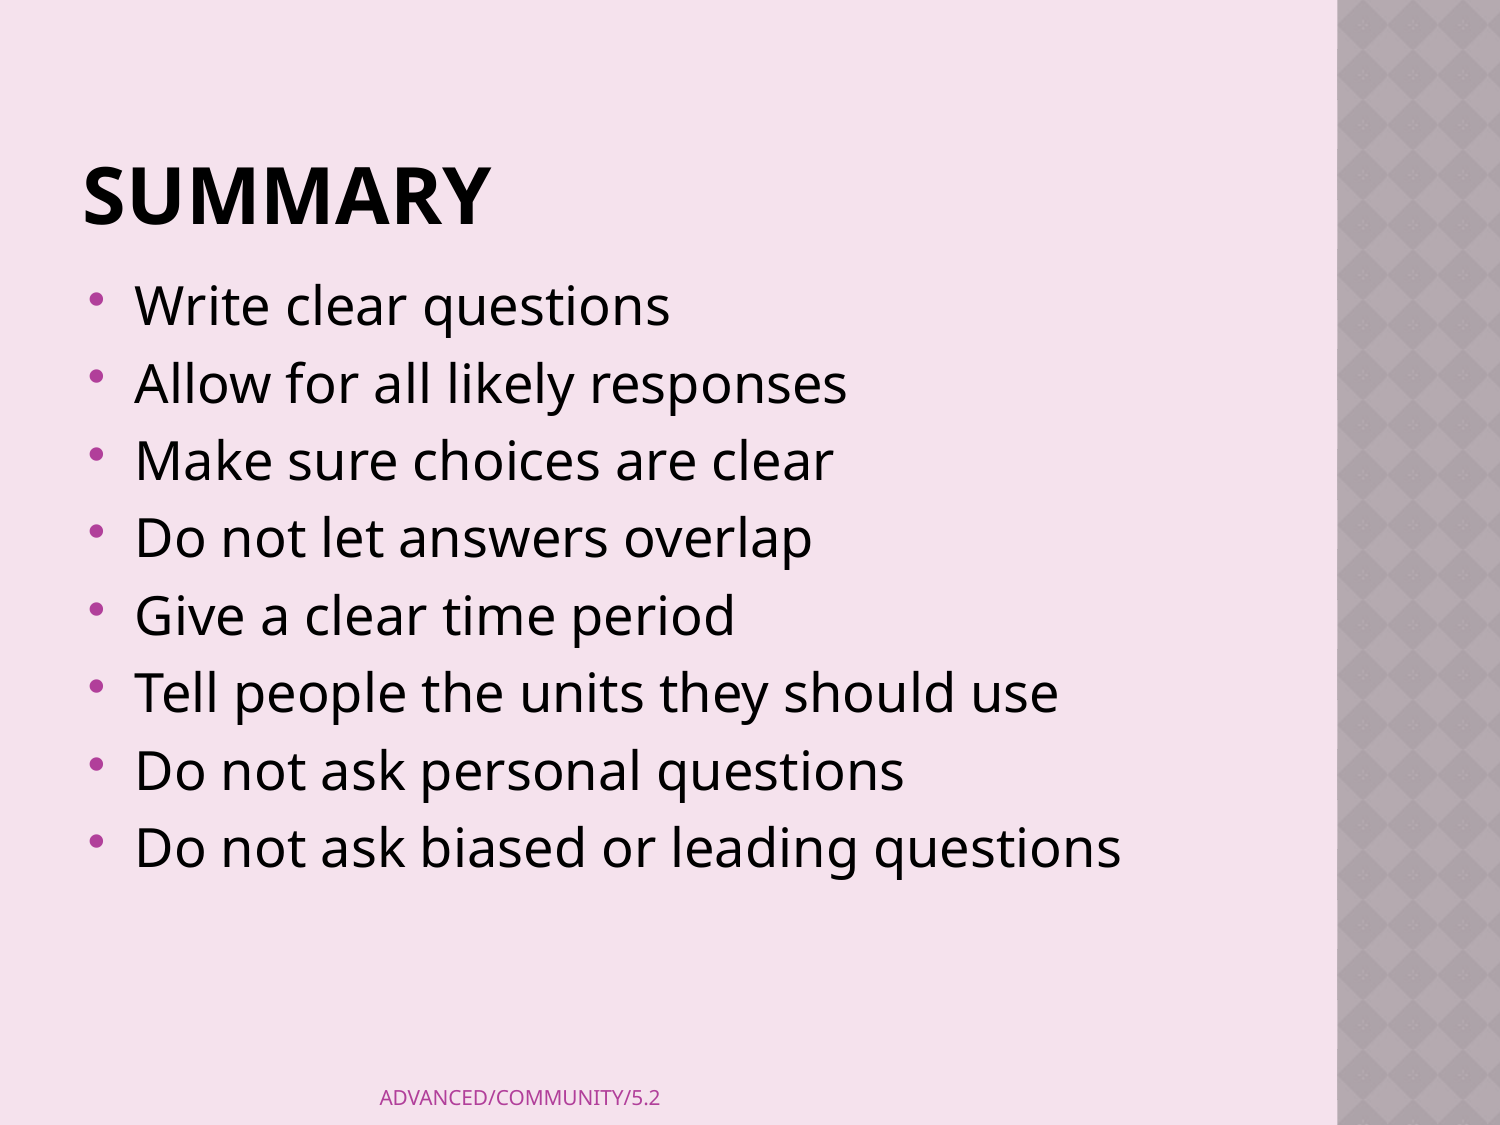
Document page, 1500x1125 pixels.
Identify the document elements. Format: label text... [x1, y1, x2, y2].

title Summary [75, 52, 1263, 240]
footer ADVANCED/COMMUNITY/5.2 [75, 1075, 675, 1114]
list Write clear questions Allow for all likely responses Make sure choices are clear Do not let answers overlap Give a clear time period Tell people the units they should use Do not ask personal questions Do not ask biased or leading questions [75, 264, 1263, 1059]
